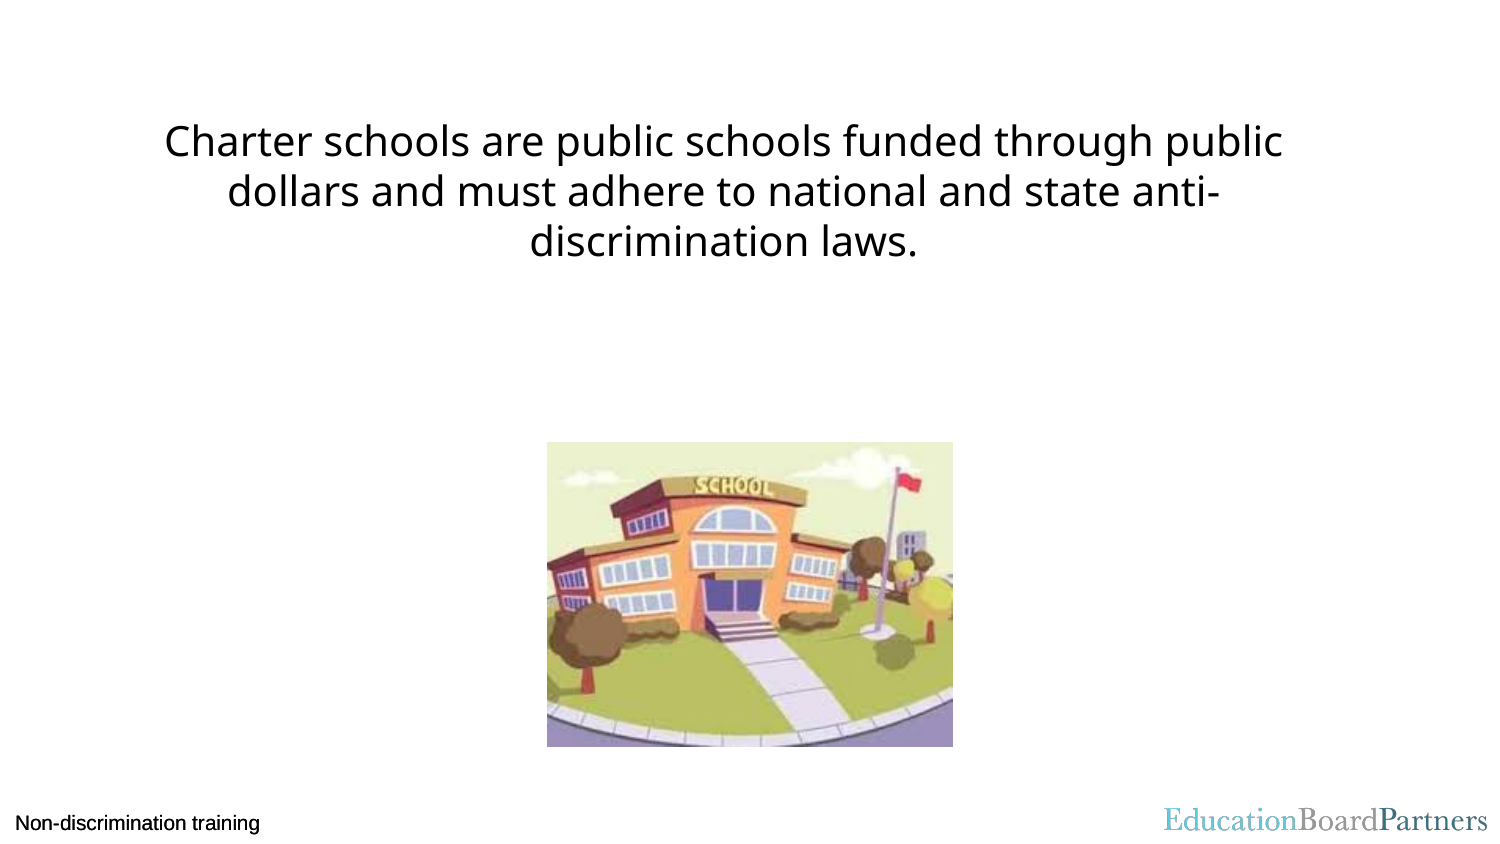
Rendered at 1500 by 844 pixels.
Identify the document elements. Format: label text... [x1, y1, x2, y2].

picture [1152, 795, 1500, 843]
text_box Charter schools are public schools funded through public dollars and must adhere to national and state anti-discrimination laws. [122, 99, 1326, 240]
picture [547, 442, 953, 747]
